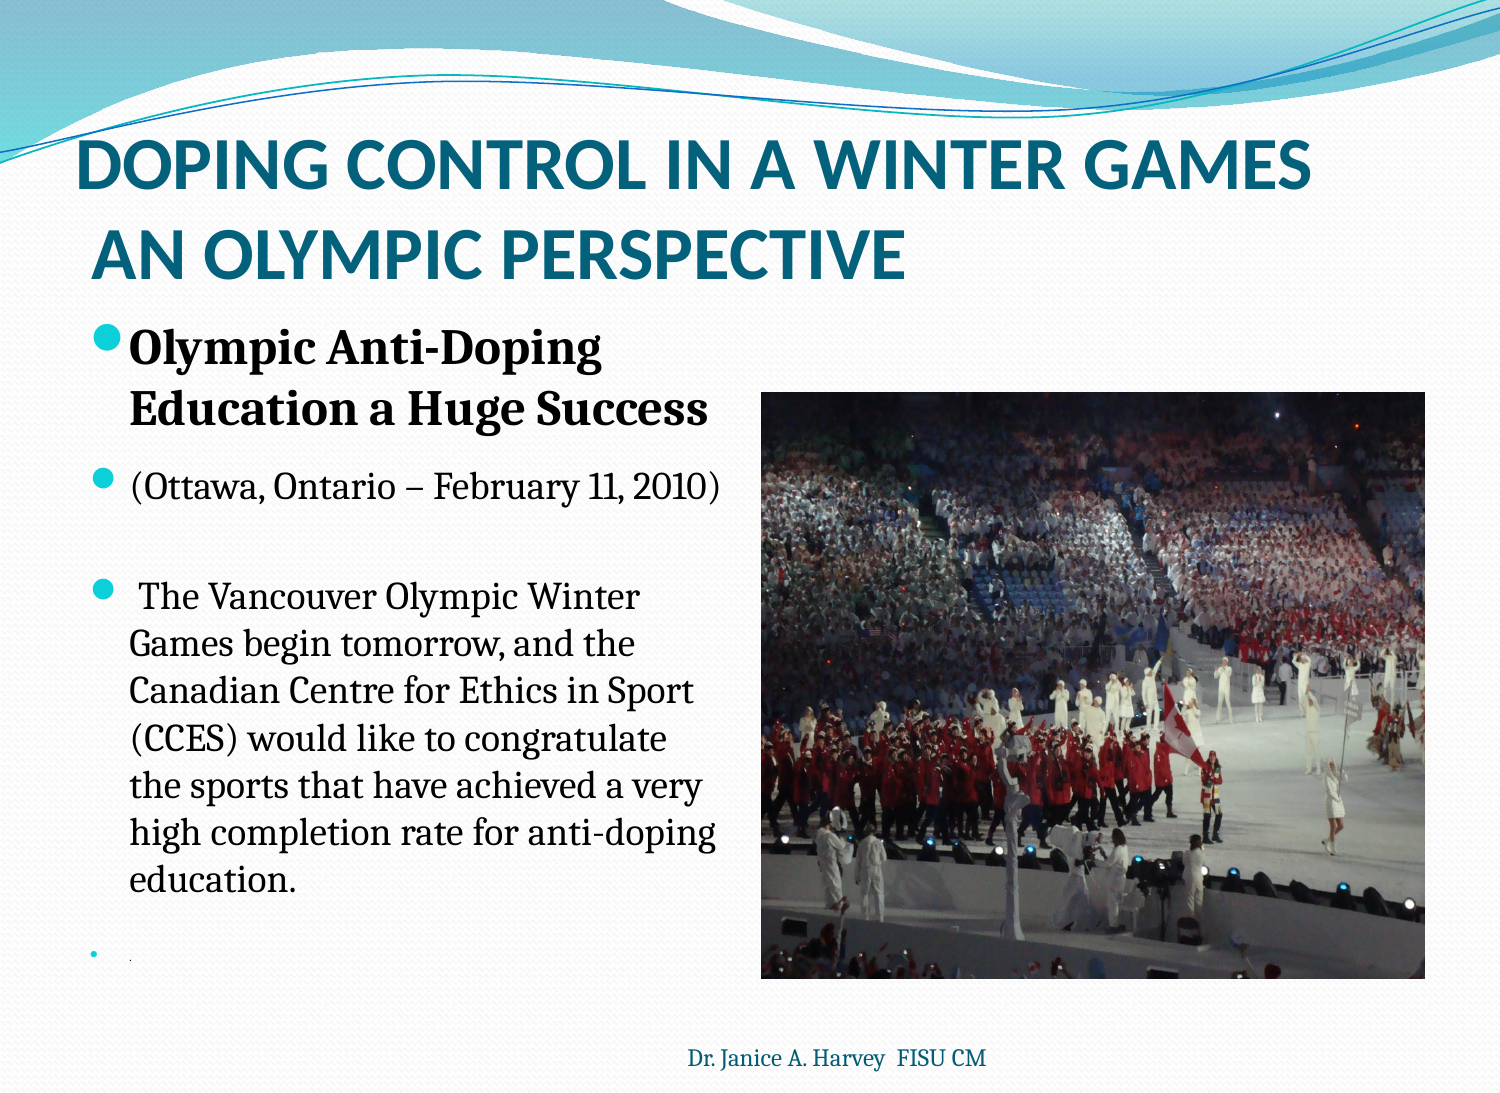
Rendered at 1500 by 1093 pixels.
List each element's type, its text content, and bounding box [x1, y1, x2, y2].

footer Dr. Janice A. Harvey FISU CM [437, 1012, 988, 1071]
list Olympic Anti-Doping Education a Huge Success (Ottawa, Ontario – February 11, 2010) The Vancouver Olympic Winter Games begin tomorrow, and the Canadian Centre for Ethics in Sport (CCES) would like to congratulate the sports that have achieved a very high completion rate for anti-doping education. . [75, 305, 738, 1013]
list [761, 392, 1425, 979]
title DOPING CONTROL IN A WINTER GAMES AN OLYMPIC PERSPECTIVE [75, 112, 1425, 295]
